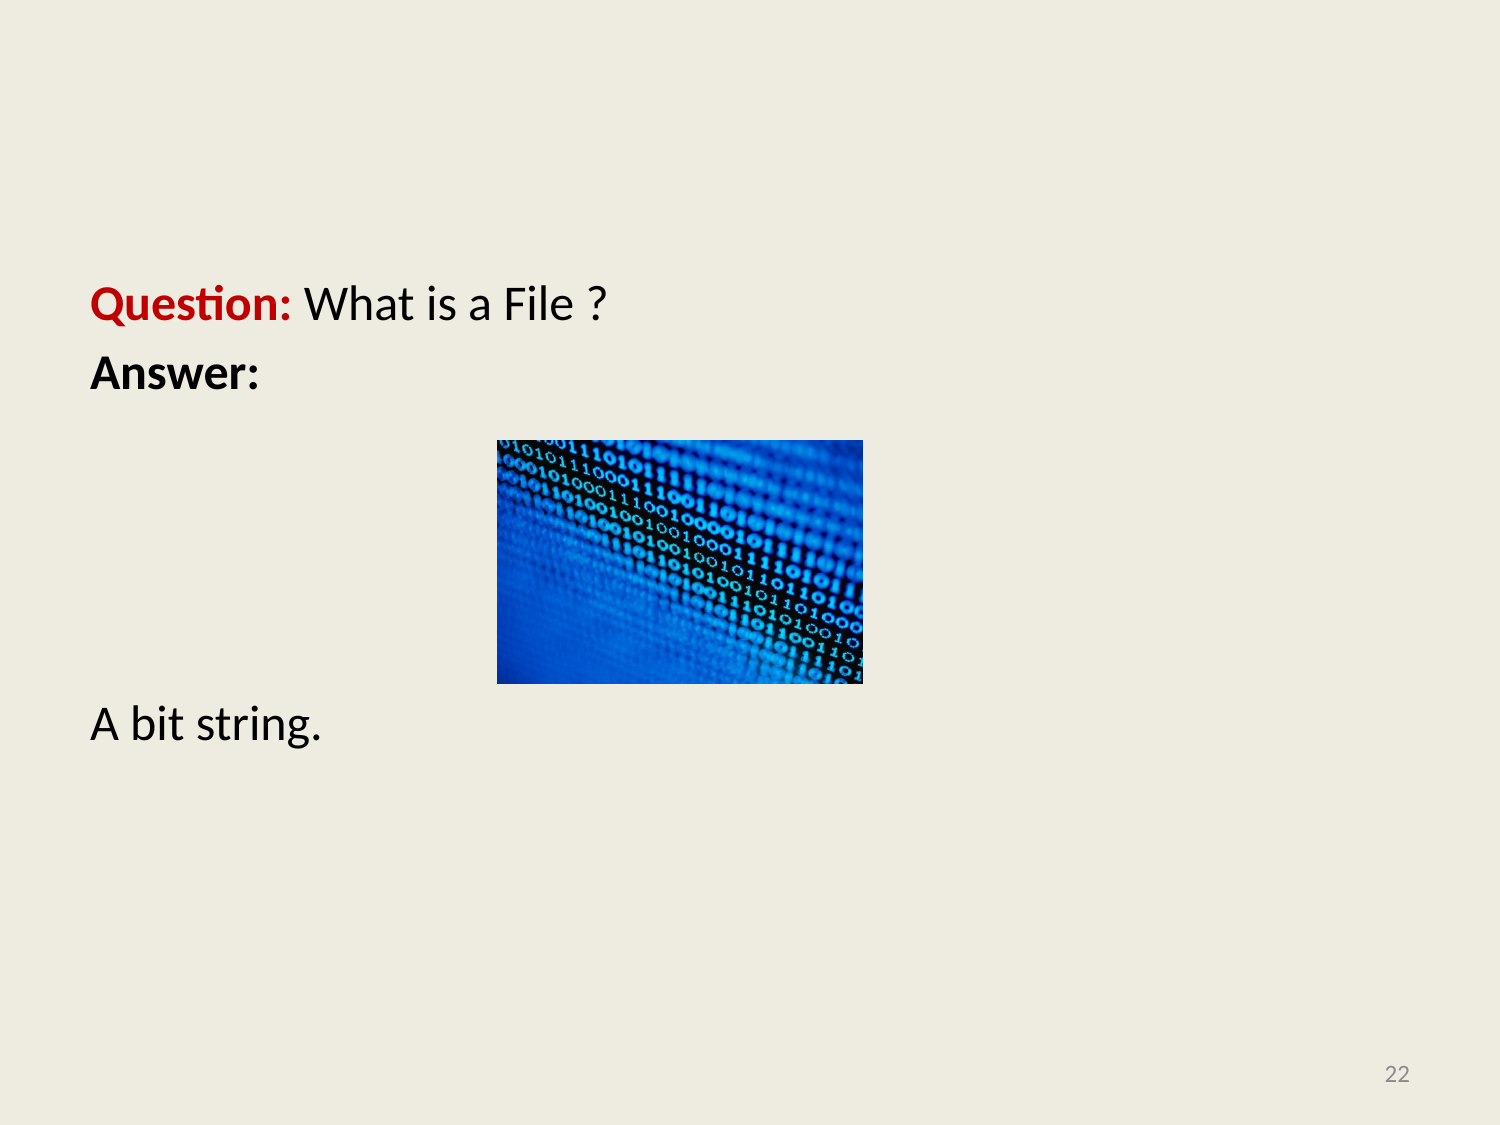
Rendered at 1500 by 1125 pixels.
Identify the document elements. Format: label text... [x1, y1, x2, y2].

picture [497, 440, 863, 685]
slide_number 22 [1074, 1042, 1425, 1103]
list Question: What is a File ? Answer: A bit string. [75, 262, 1425, 1005]
picture [776, 647, 785, 659]
